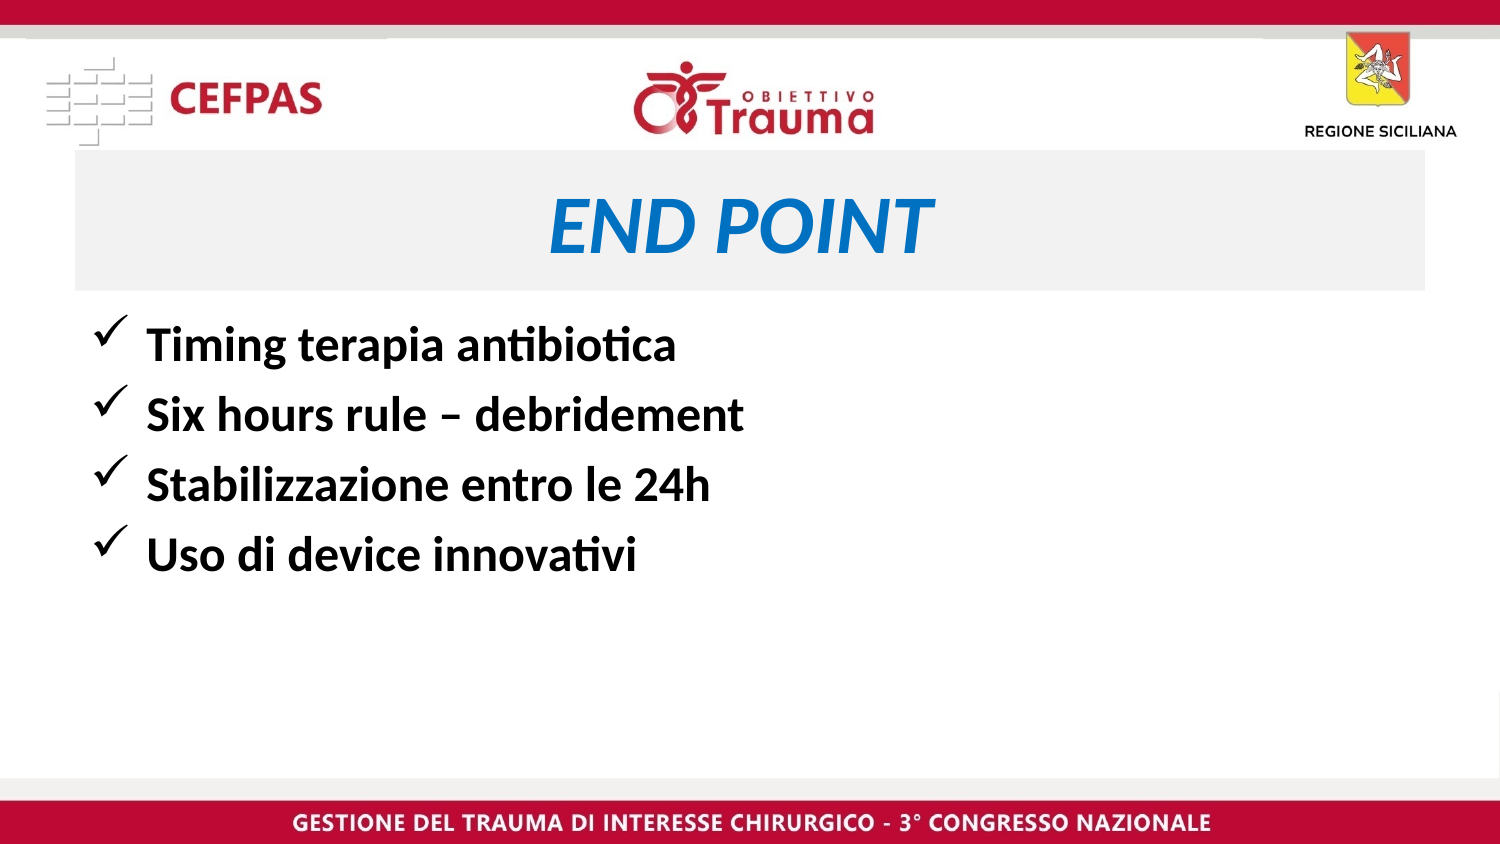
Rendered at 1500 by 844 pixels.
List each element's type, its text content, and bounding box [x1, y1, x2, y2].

list Timing terapia antibiotica Six hours rule – debridement Stabilizzazione entro le 24h Uso di device innovativi [75, 303, 1425, 844]
picture [0, 0, 1500, 844]
title END POINT [75, 150, 1425, 291]
